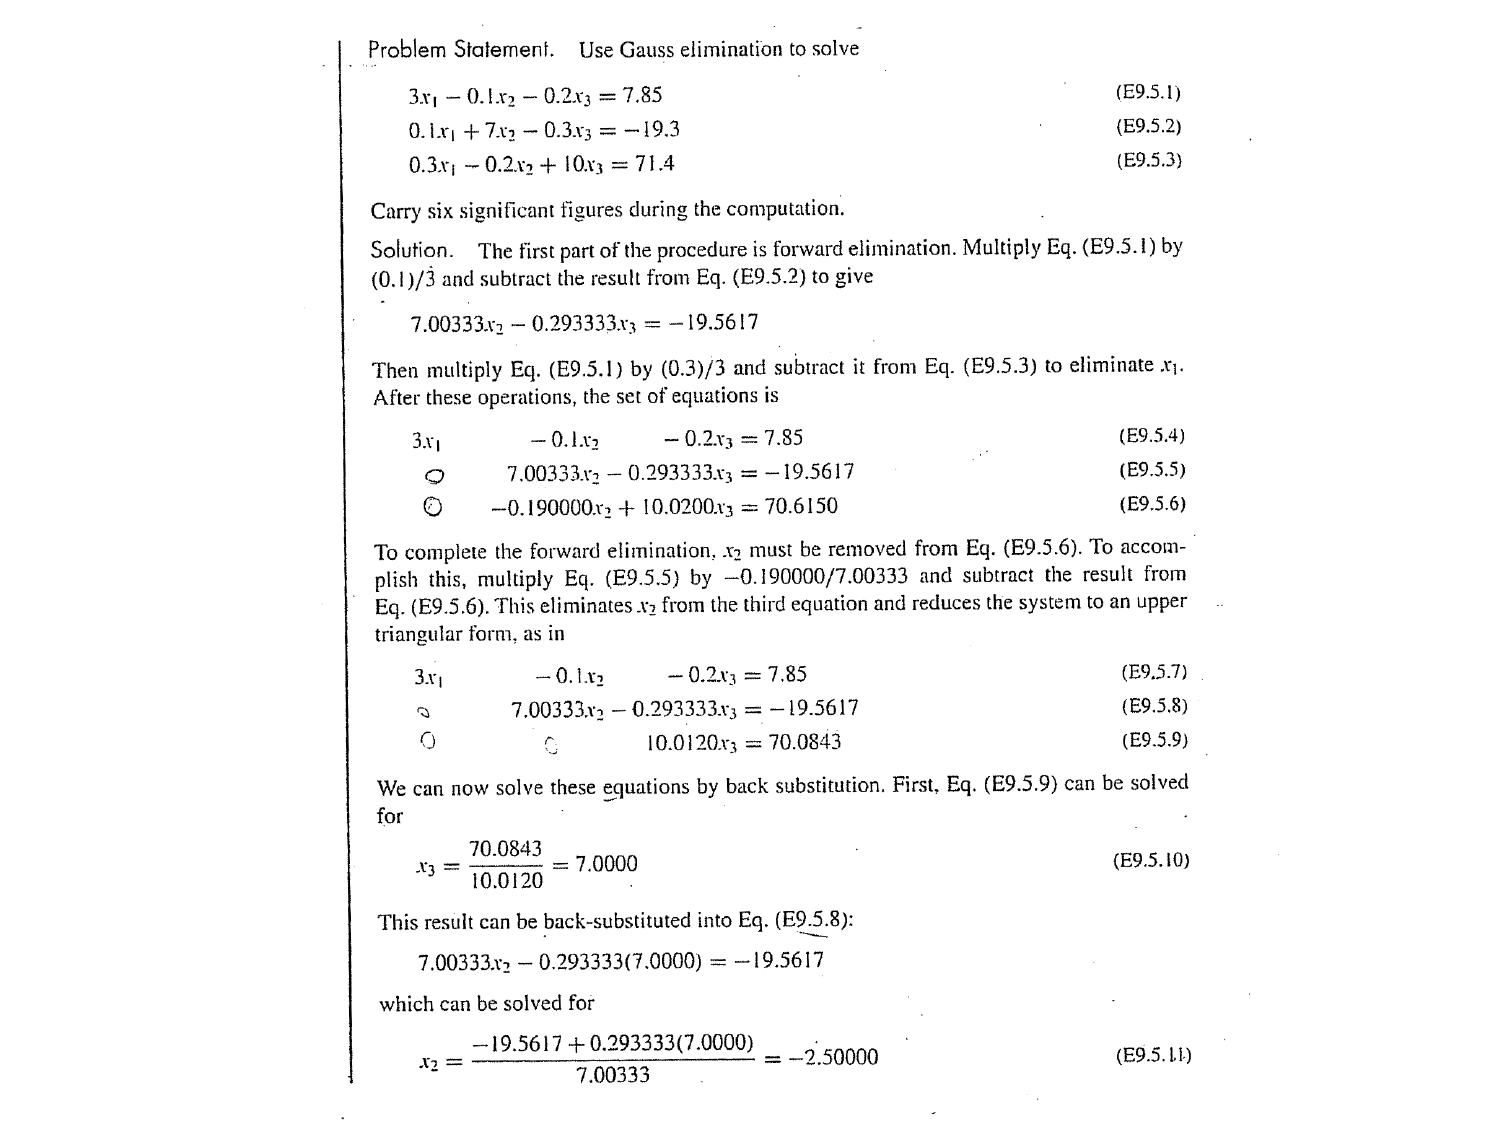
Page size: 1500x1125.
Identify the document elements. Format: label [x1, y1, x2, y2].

picture [241, 0, 1350, 1125]
